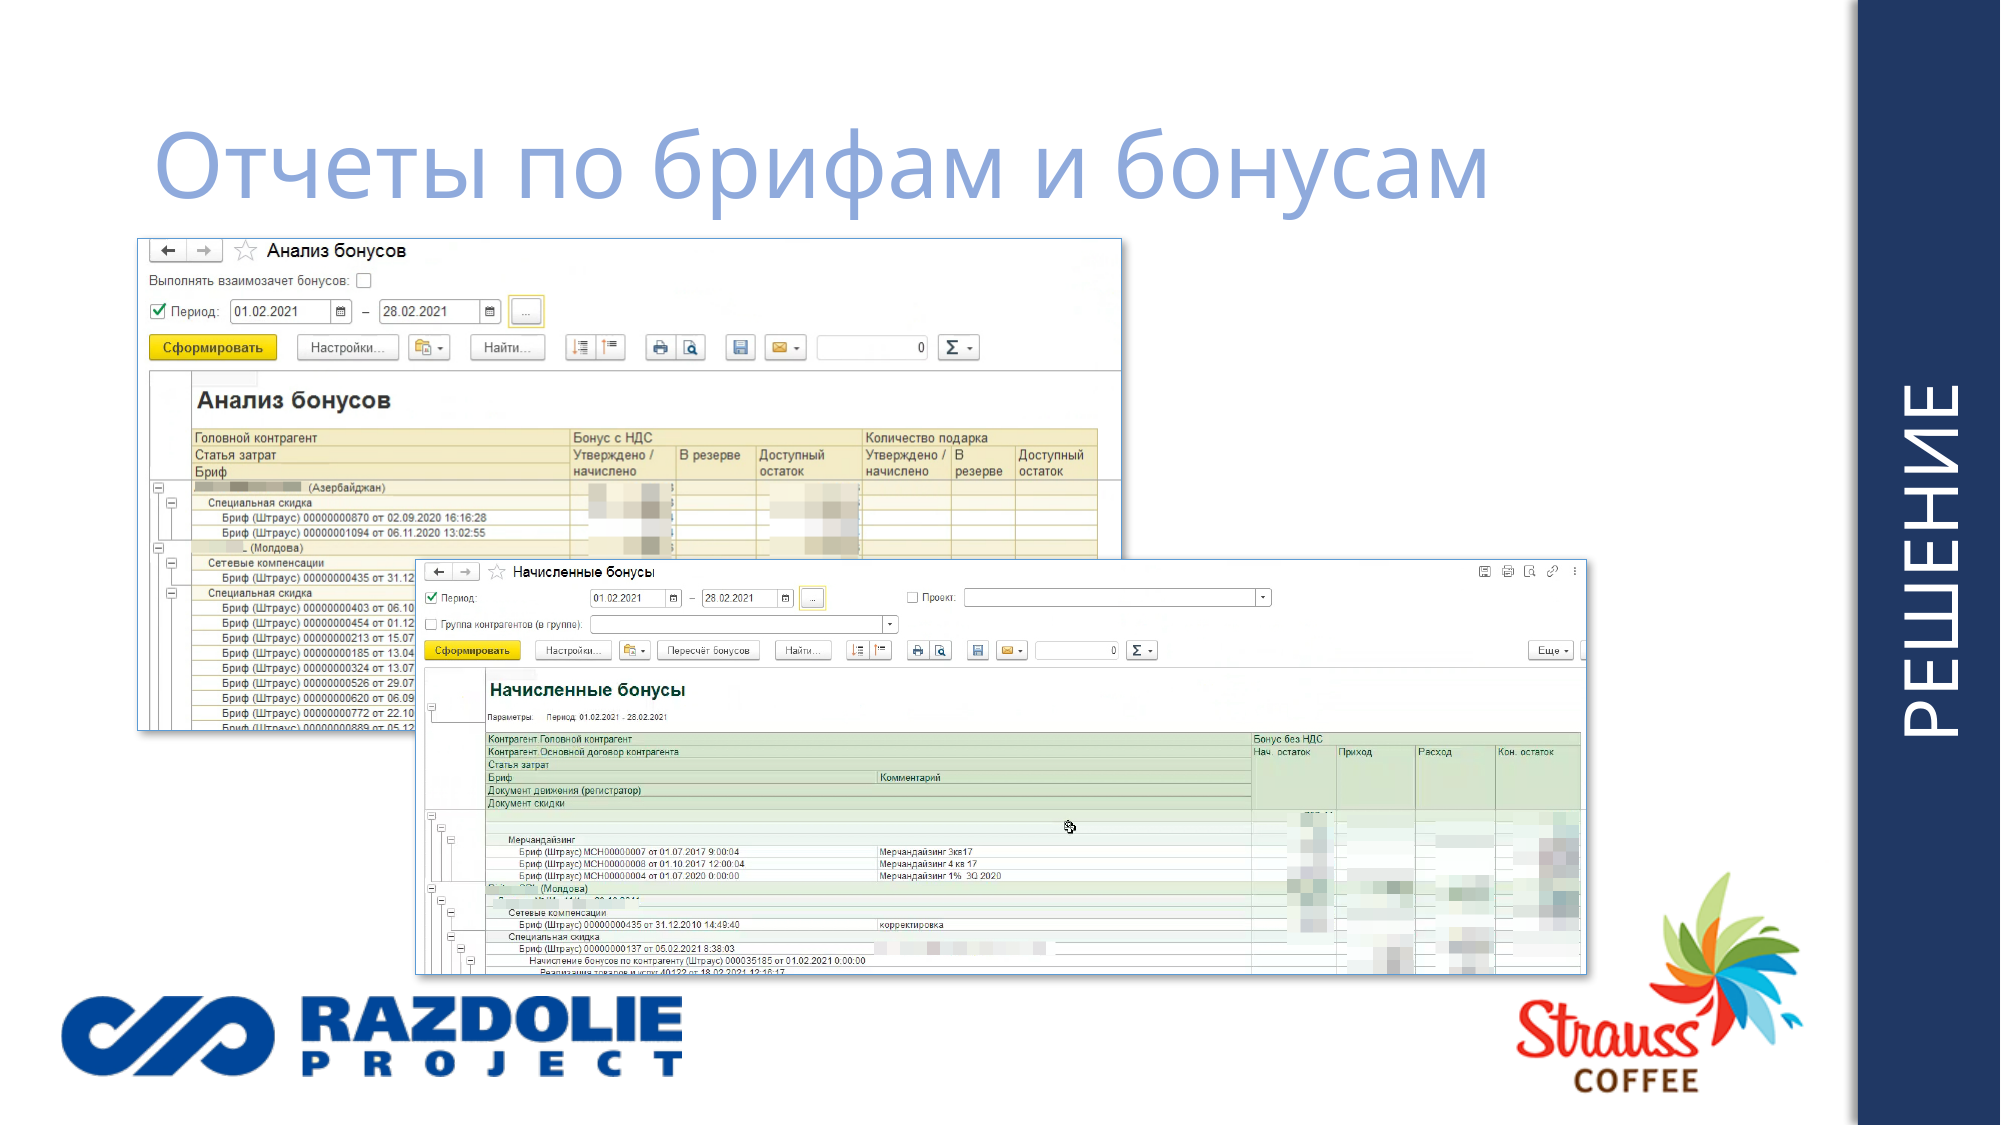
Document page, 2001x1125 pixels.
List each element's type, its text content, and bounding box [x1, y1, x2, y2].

picture [61, 996, 682, 1077]
title Отчеты по брифам и бонусам [137, 59, 1830, 278]
picture [137, 238, 1829, 1099]
